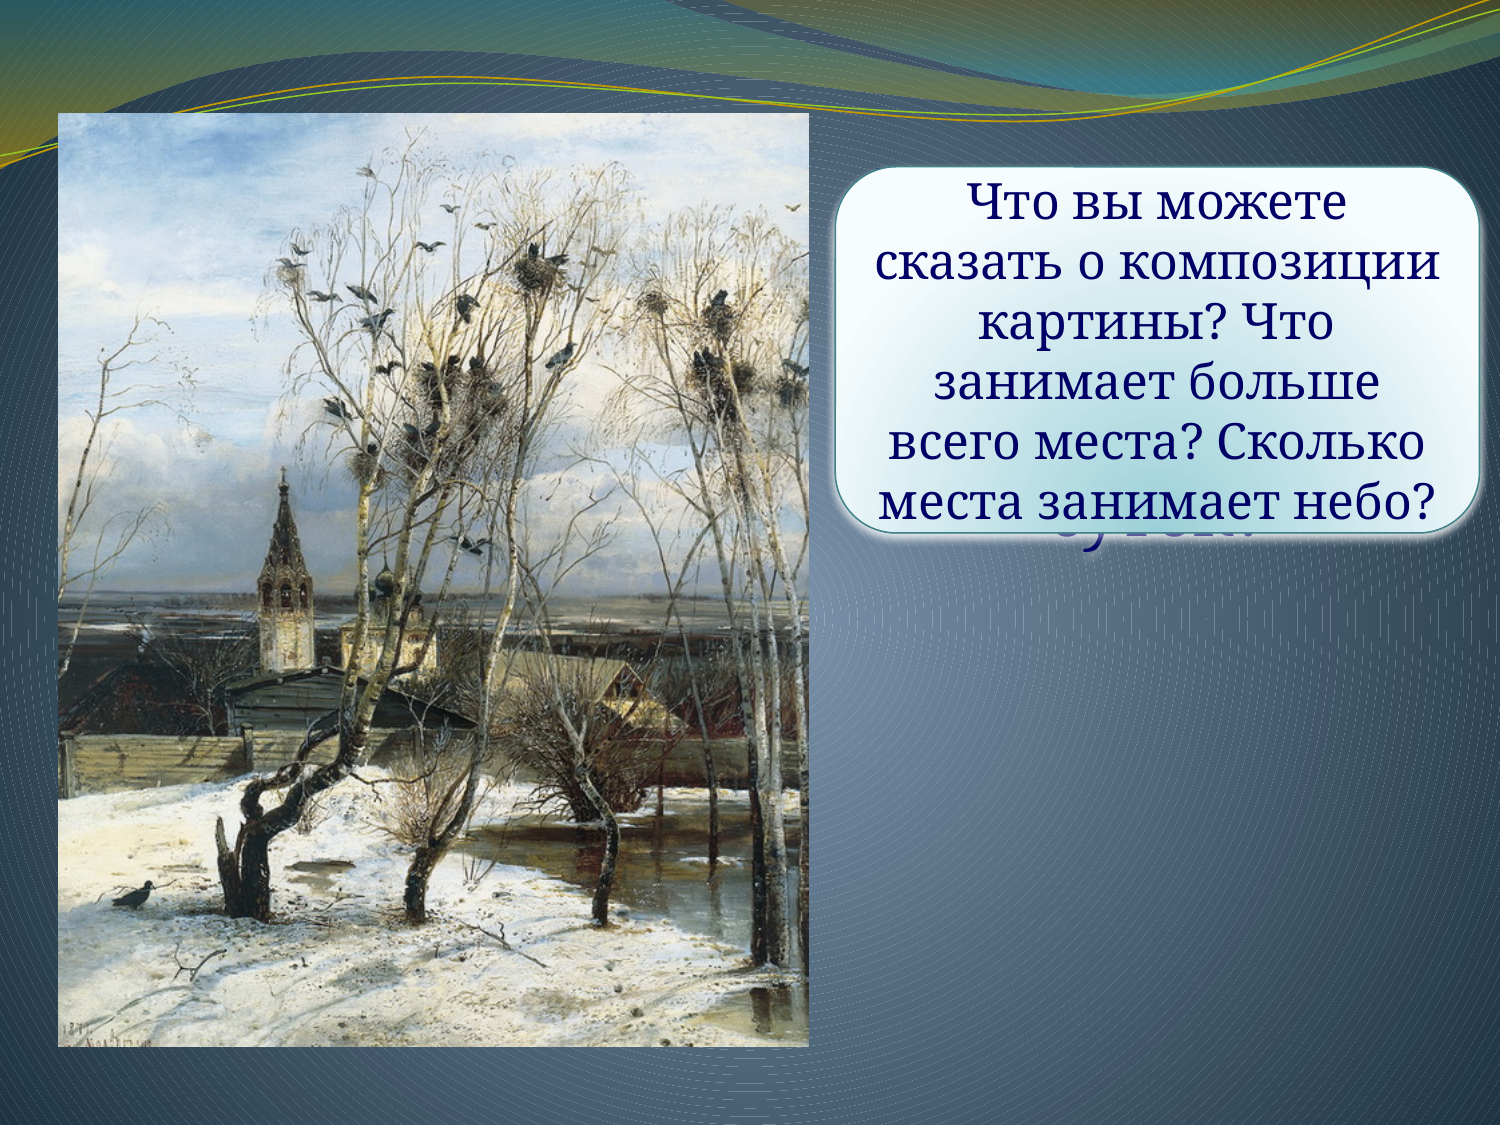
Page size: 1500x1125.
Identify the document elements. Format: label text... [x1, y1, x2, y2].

text_box Что вы можете сказать о композиции картины? Что занимает больше всего места? Сколько места занимает небо? [834, 165, 1481, 534]
picture [58, 113, 810, 1047]
